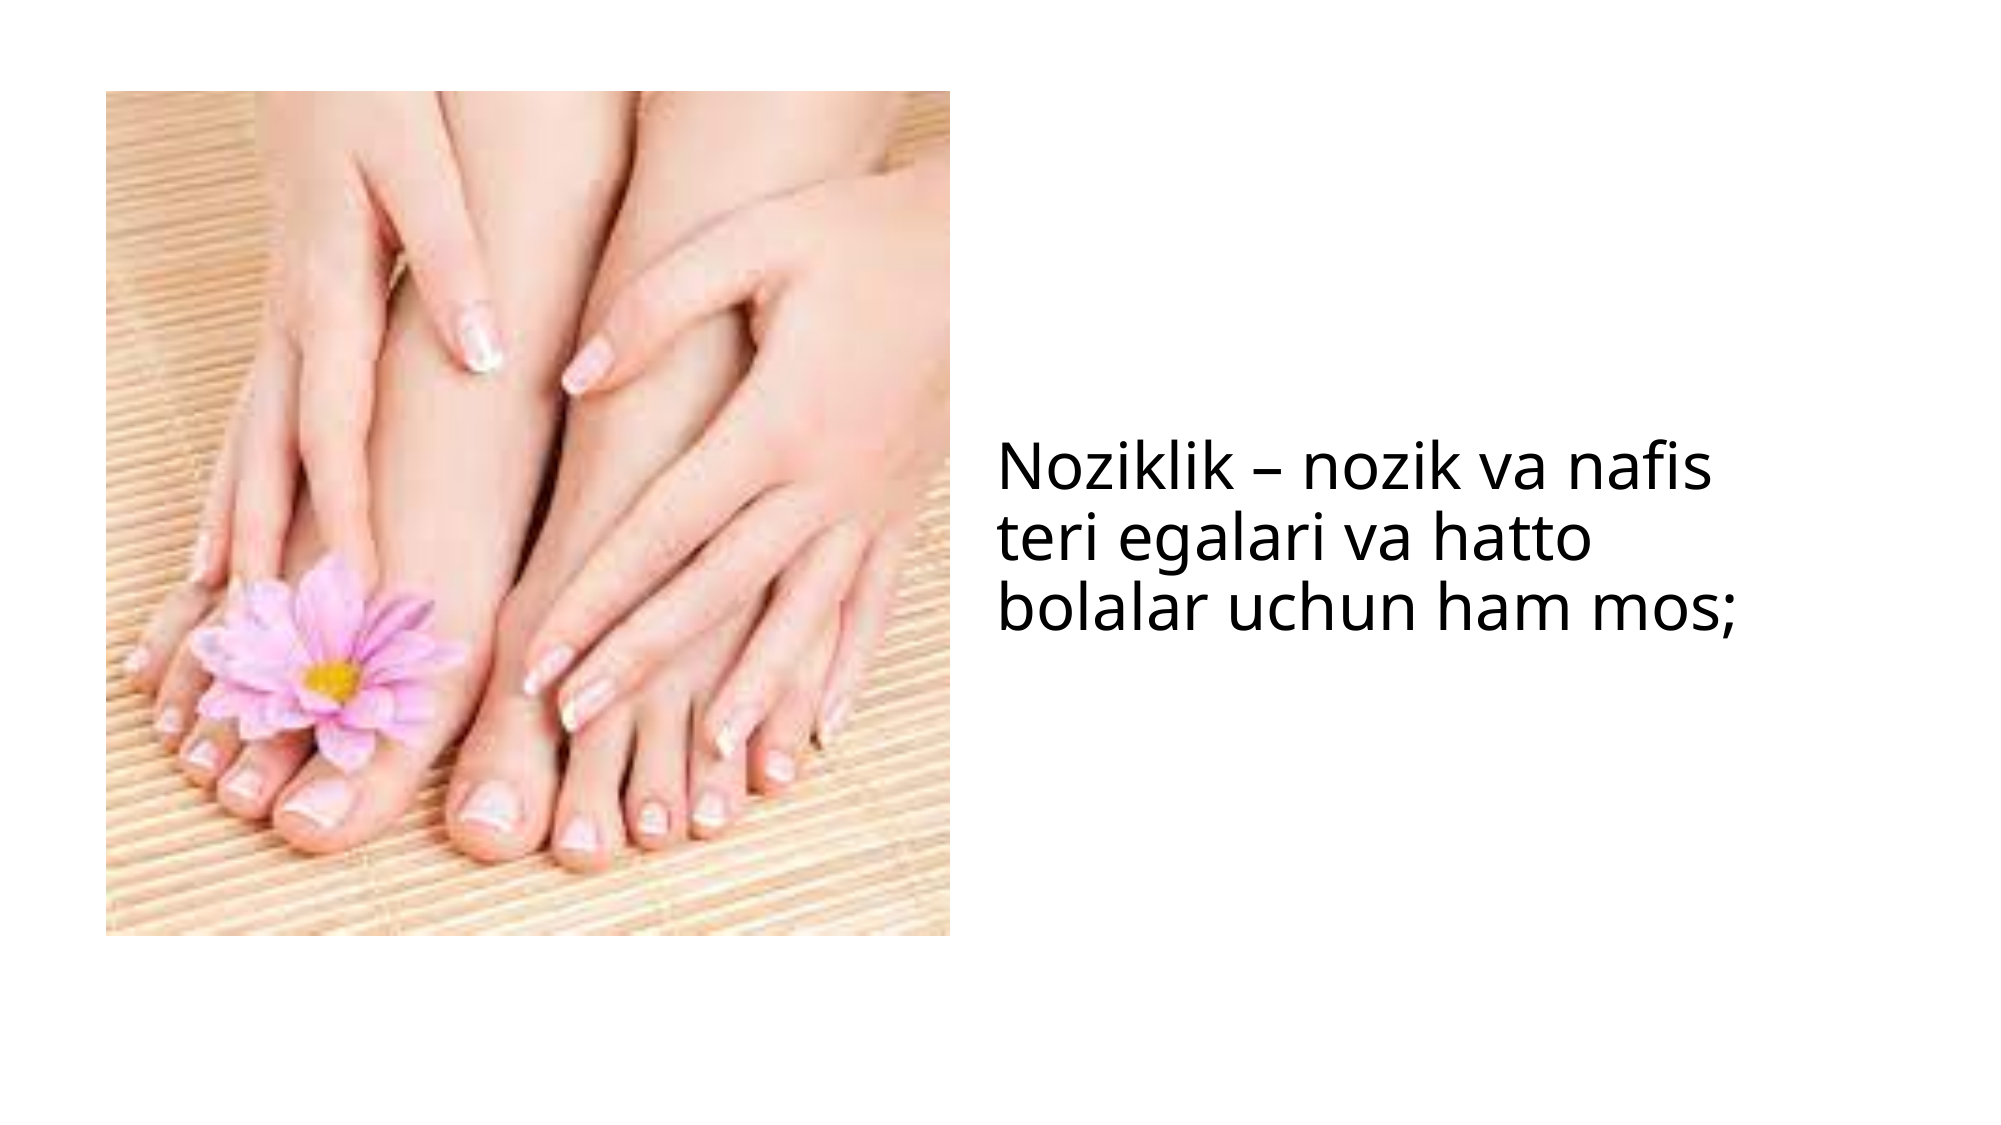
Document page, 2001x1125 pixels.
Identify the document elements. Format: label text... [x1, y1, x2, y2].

title Noziklik – nozik va nafis teri egalari va hatto bolalar uchun ham mos; [981, 388, 1762, 768]
picture [106, 91, 950, 936]
